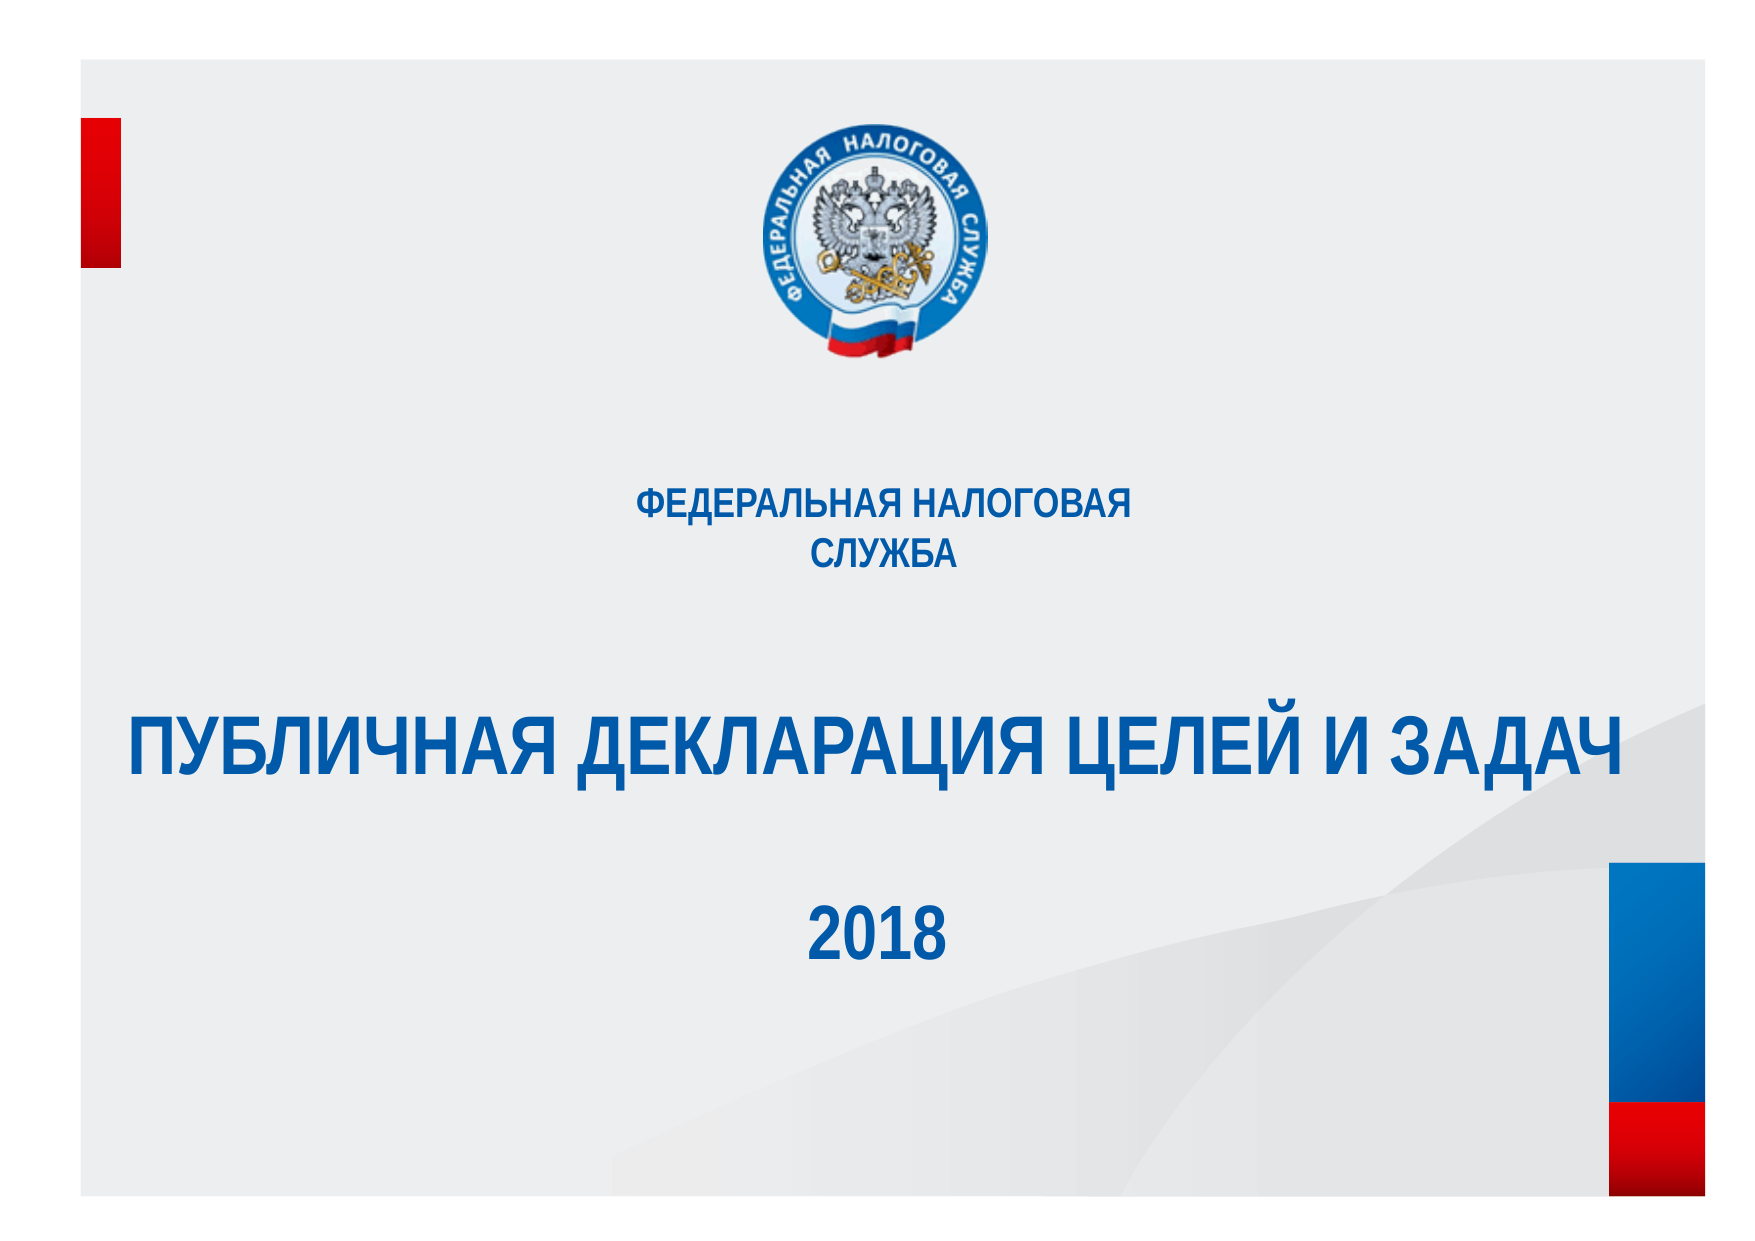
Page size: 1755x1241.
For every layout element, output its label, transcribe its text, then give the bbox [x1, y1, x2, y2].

text_box ПУБЛИЧНАЯ ДЕКЛАРАЦИЯ ЦЕЛЕЙ И ЗАДАЧ [83, 608, 1670, 875]
text_box 2018 [712, 874, 1043, 1012]
text_box ФЕДЕРАЛЬНАЯ НАЛОГОВАЯ СЛУЖБА [541, 442, 1227, 609]
picture [0, 0, 1755, 1241]
